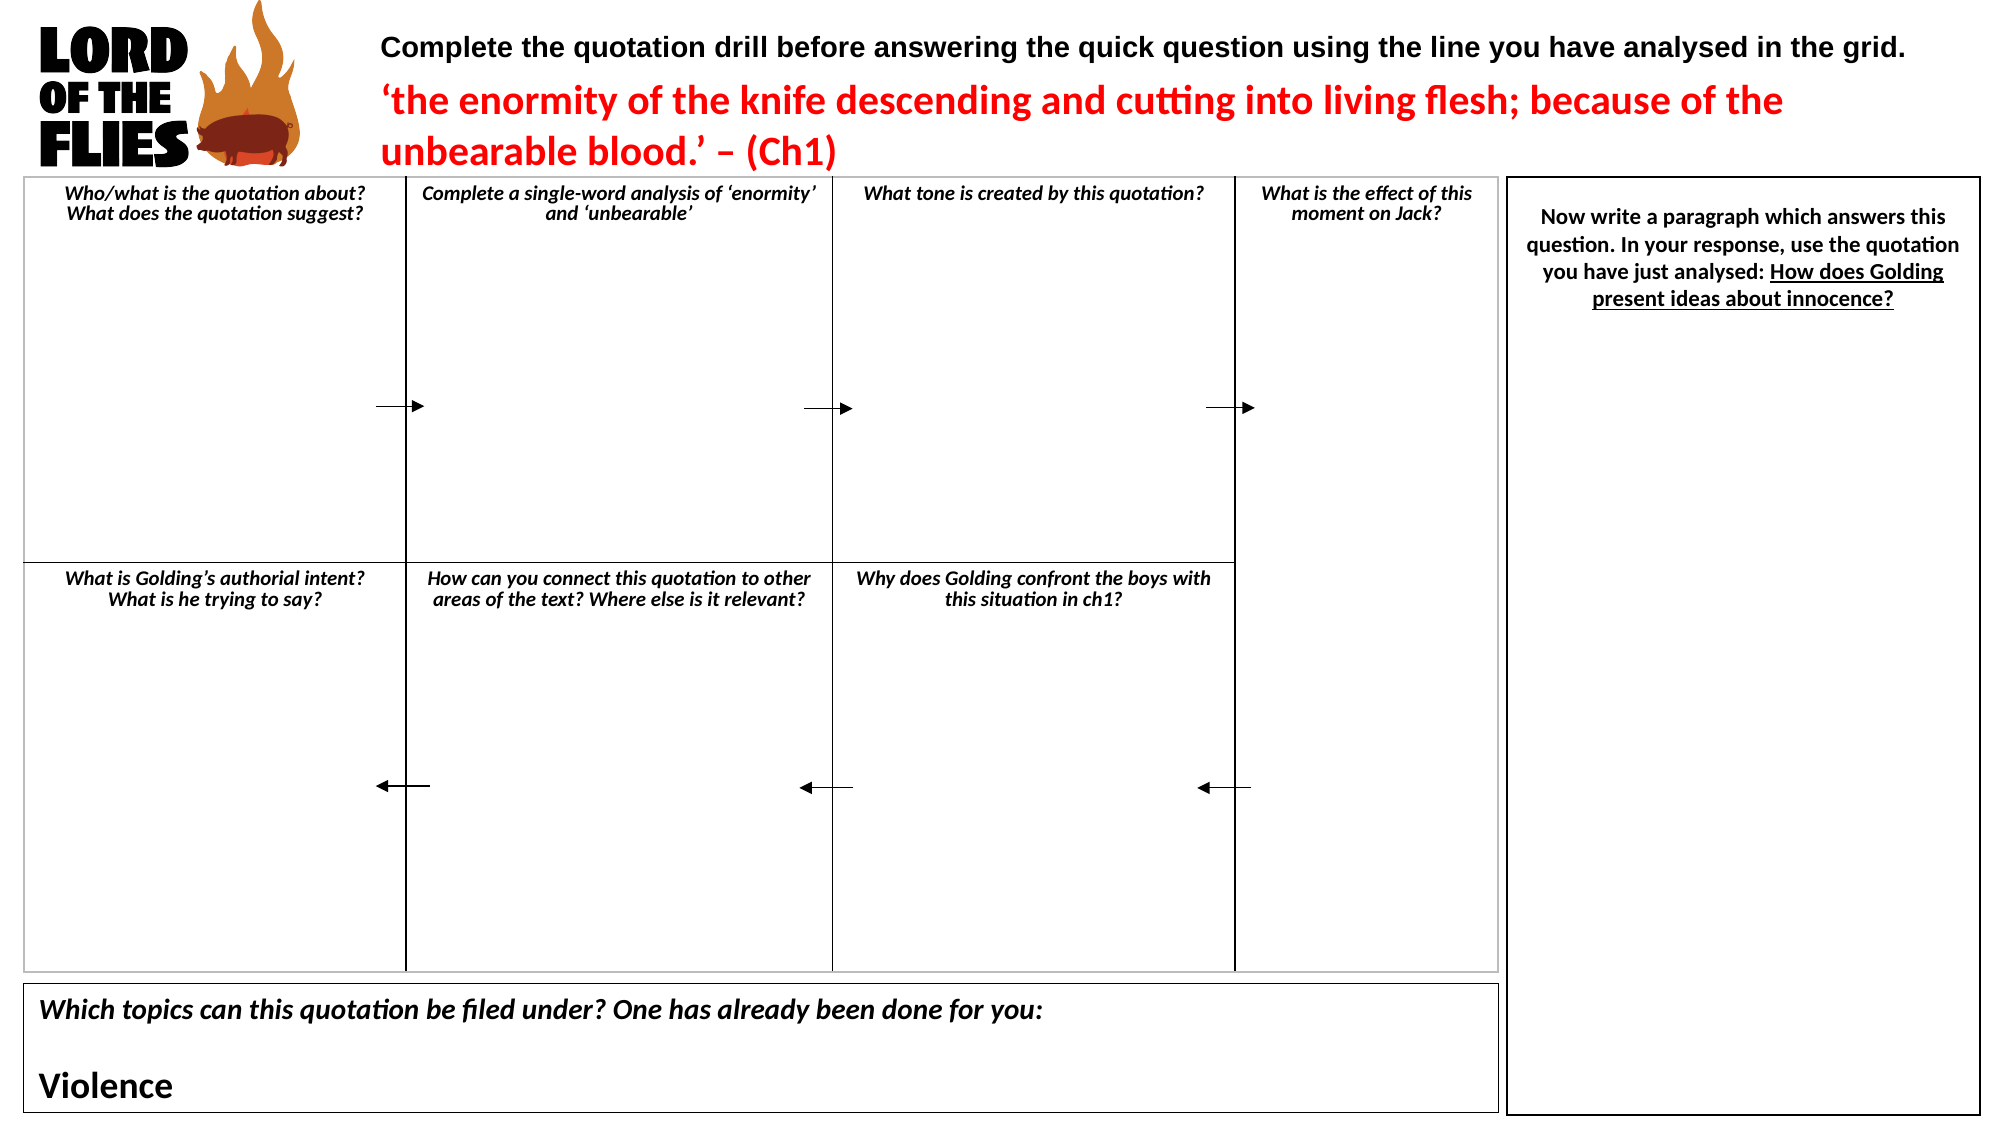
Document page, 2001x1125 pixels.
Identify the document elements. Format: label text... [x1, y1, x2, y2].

text_box Now write a paragraph which answers this question. In your response, use the quotation you have just analysed: How does Golding present ideas about innocence? [1506, 176, 1981, 1116]
table_cell What is Golding’s authorial intent? What is he trying to say? [25, 563, 405, 971]
text_box ‘the enormity of the knife descending and cutting into living flesh; because of the unbearable blood.’ – (Ch1) [365, 71, 1861, 181]
table_header What is the effect of this moment on Jack? [1236, 178, 1497, 971]
table_header Who/what is the quotation about? What does the quotation suggest? [25, 178, 405, 562]
text_box Complete the quotation drill before answering the quick question using the line you have analysed in the grid. [300, 20, 1989, 71]
table_header What tone is created by this quotation? [833, 178, 1234, 562]
table_header Complete a single-word analysis of ‘enormity’ and ‘unbearable’ [407, 178, 832, 562]
table_cell Why does Golding confront the boys with this situation in ch1? [833, 563, 1234, 971]
picture [39, 0, 300, 194]
table_cell How can you connect this quotation to other areas of the text? Where else is it relevant? [407, 563, 832, 971]
text_box Which topics can this quotation be filed under? One has already been done for you: Violence [23, 983, 1499, 1113]
